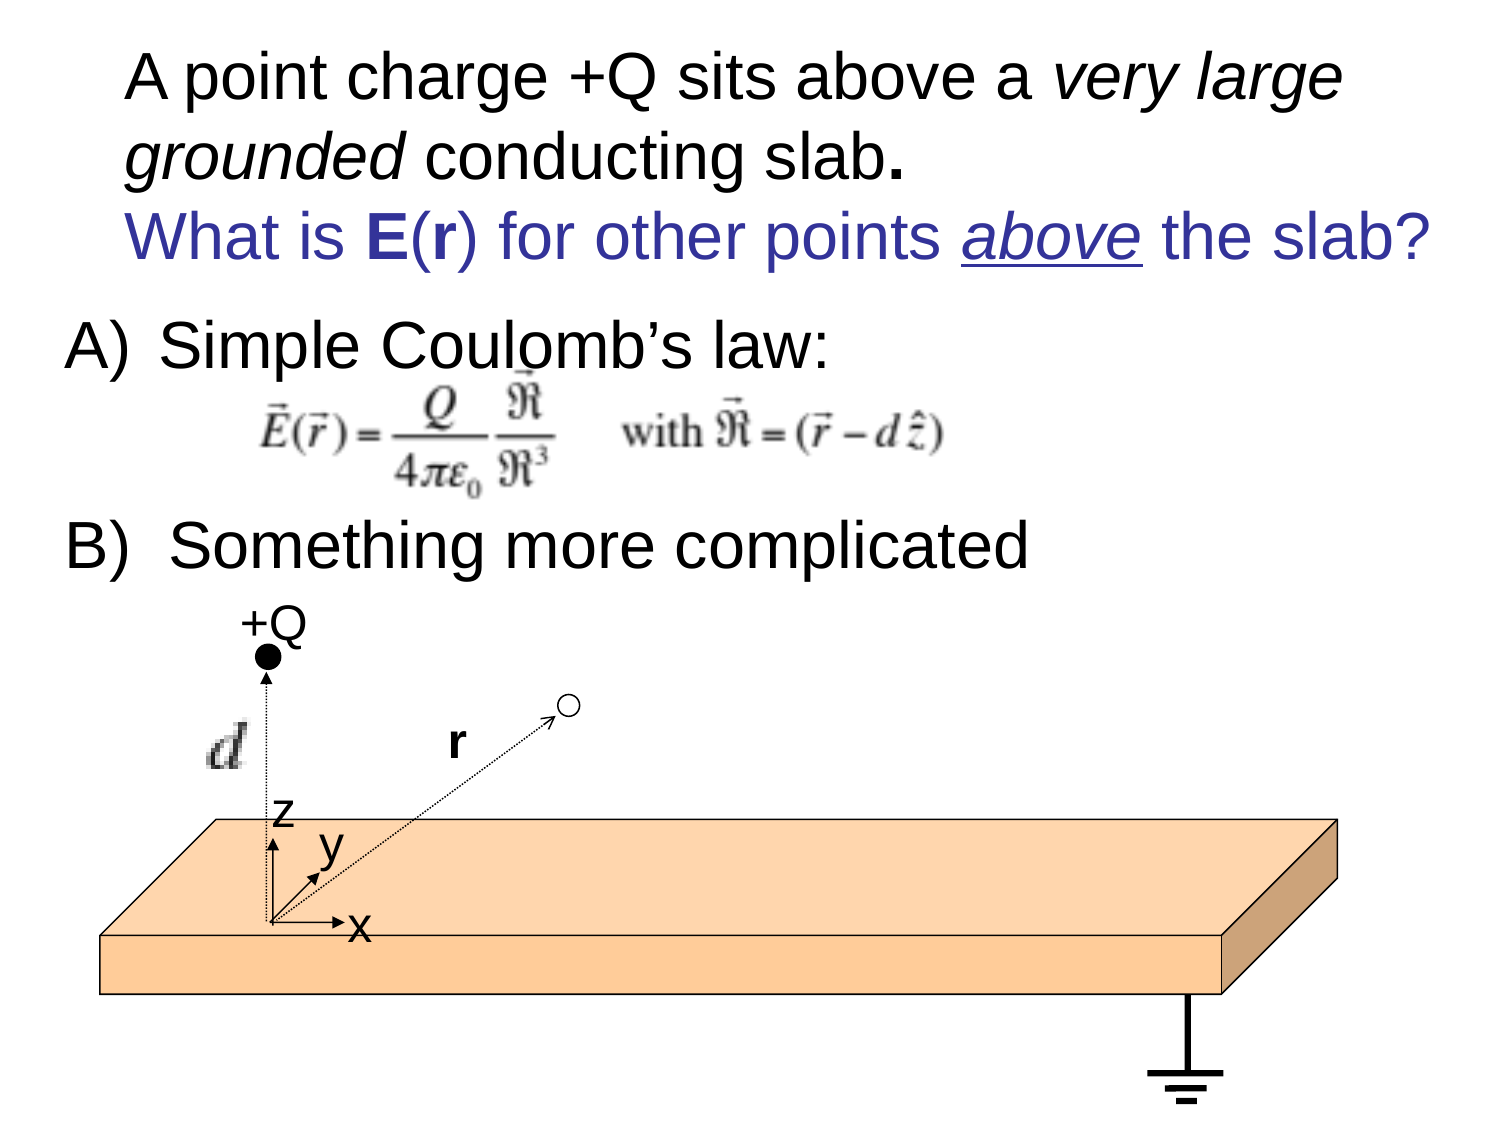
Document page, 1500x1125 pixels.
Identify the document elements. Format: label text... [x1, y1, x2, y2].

text_box [266, 845, 280, 918]
text_box [255, 644, 281, 670]
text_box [198, 705, 257, 779]
text_box [260, 671, 273, 685]
text_box z [256, 770, 312, 845]
text_box [528, 715, 556, 737]
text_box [254, 359, 945, 504]
text_box y [304, 803, 360, 879]
text_box [269, 879, 318, 923]
text_box x [332, 884, 388, 960]
text_box [557, 694, 580, 717]
text_box r [432, 700, 483, 776]
title A point charge +Q sits above a very large grounded conducting slab. What is E(r) for other points above the slab? [109, 59, 1449, 247]
text_box Simple Coulomb’s law: B) Something more complicated [50, 294, 1210, 590]
text_box [99, 819, 1338, 995]
text_box +Q [225, 582, 323, 658]
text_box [1131, 1009, 1239, 1087]
